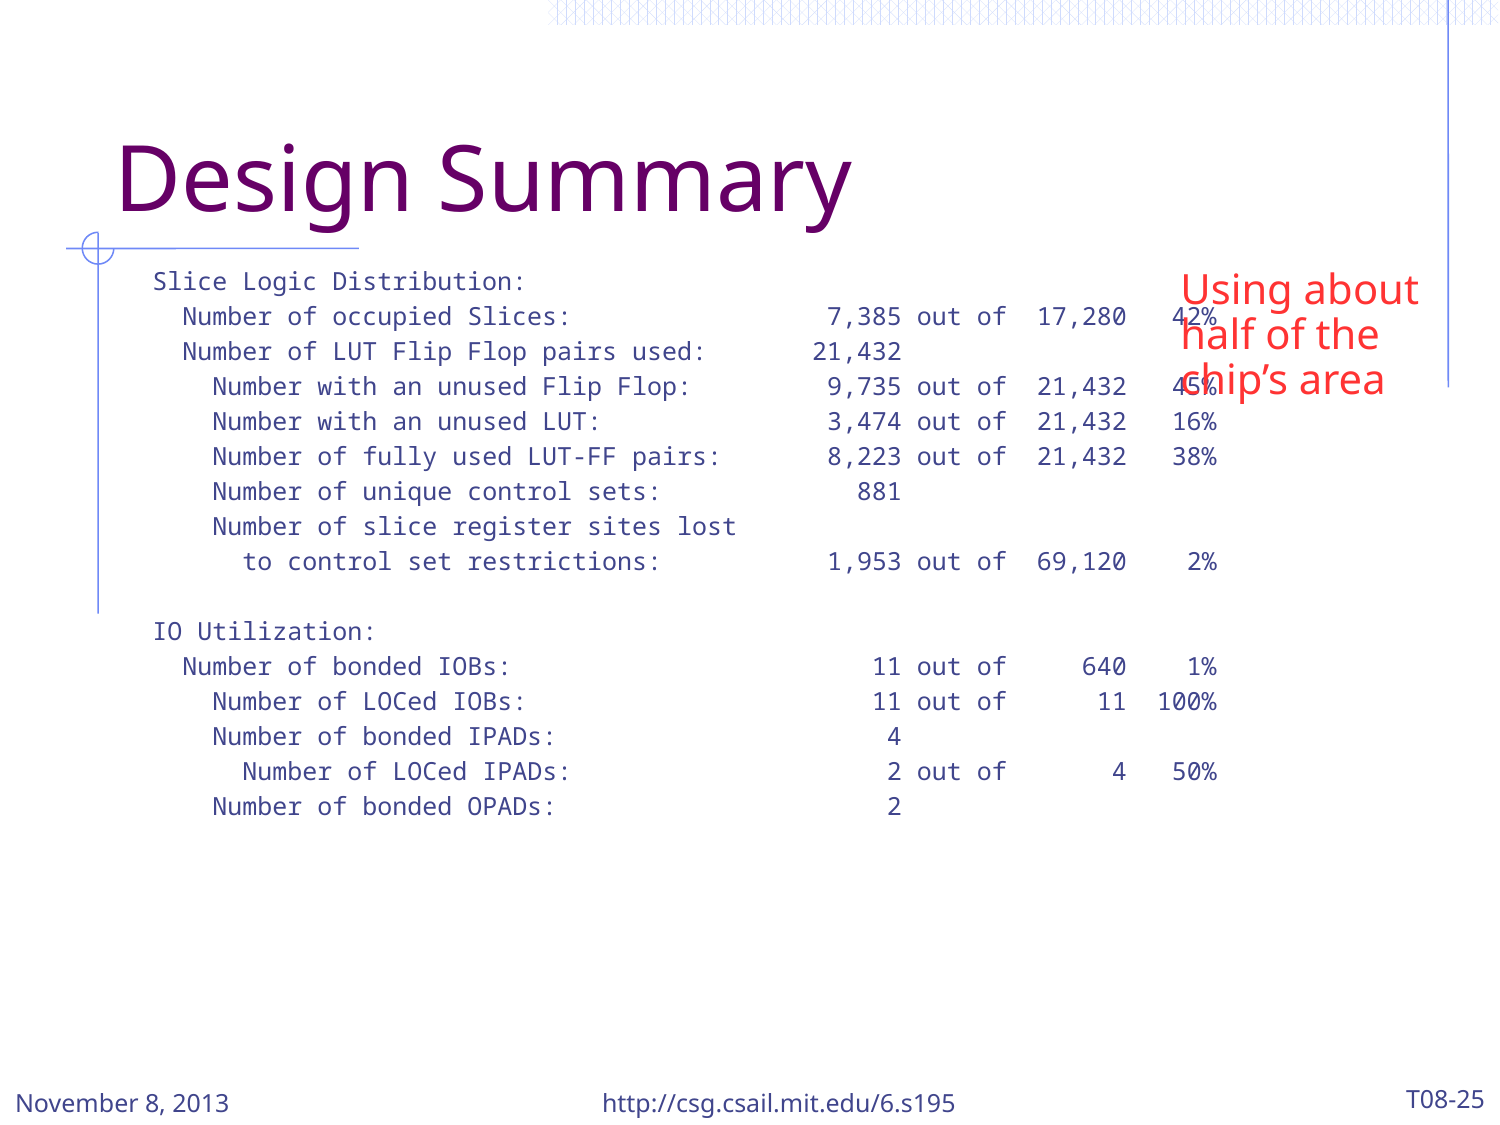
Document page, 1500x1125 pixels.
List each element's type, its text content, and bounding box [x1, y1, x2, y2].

footer http://csg.csail.mit.edu/6.s195 [508, 1049, 1051, 1125]
list Slice Logic Distribution: Number of occupied Slices: 7,385 out of 17,280 42% Number of LUT Flip Flop pairs used: 21,432 Number with an unused Flip Flop: 9,735 out of 21,432 45% Number with an unused LUT: 3,474 out of 21,432 16% Number of fully used LUT-FF pairs: 8,223 out of 21,432 38% Number of unique control sets: 881 Number of slice register sites lost to control set restrictions: 1,953 out of 69,120 2% IO Utilization: Number of bonded IOBs: 11 out of 640 1% Number of LOCed IOBs: 11 out of 11 100% Number of bonded IPADs: 4 Number of LOCed IPADs: 2 out of 4 50% Number of bonded OPADs: 2 [137, 257, 1413, 1072]
slide_number T08-25 [1187, 1049, 1500, 1125]
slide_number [0, 1049, 313, 1125]
title Design Summary [99, 49, 1376, 238]
text_box Using about half of the chip’s area [1165, 261, 1467, 412]
